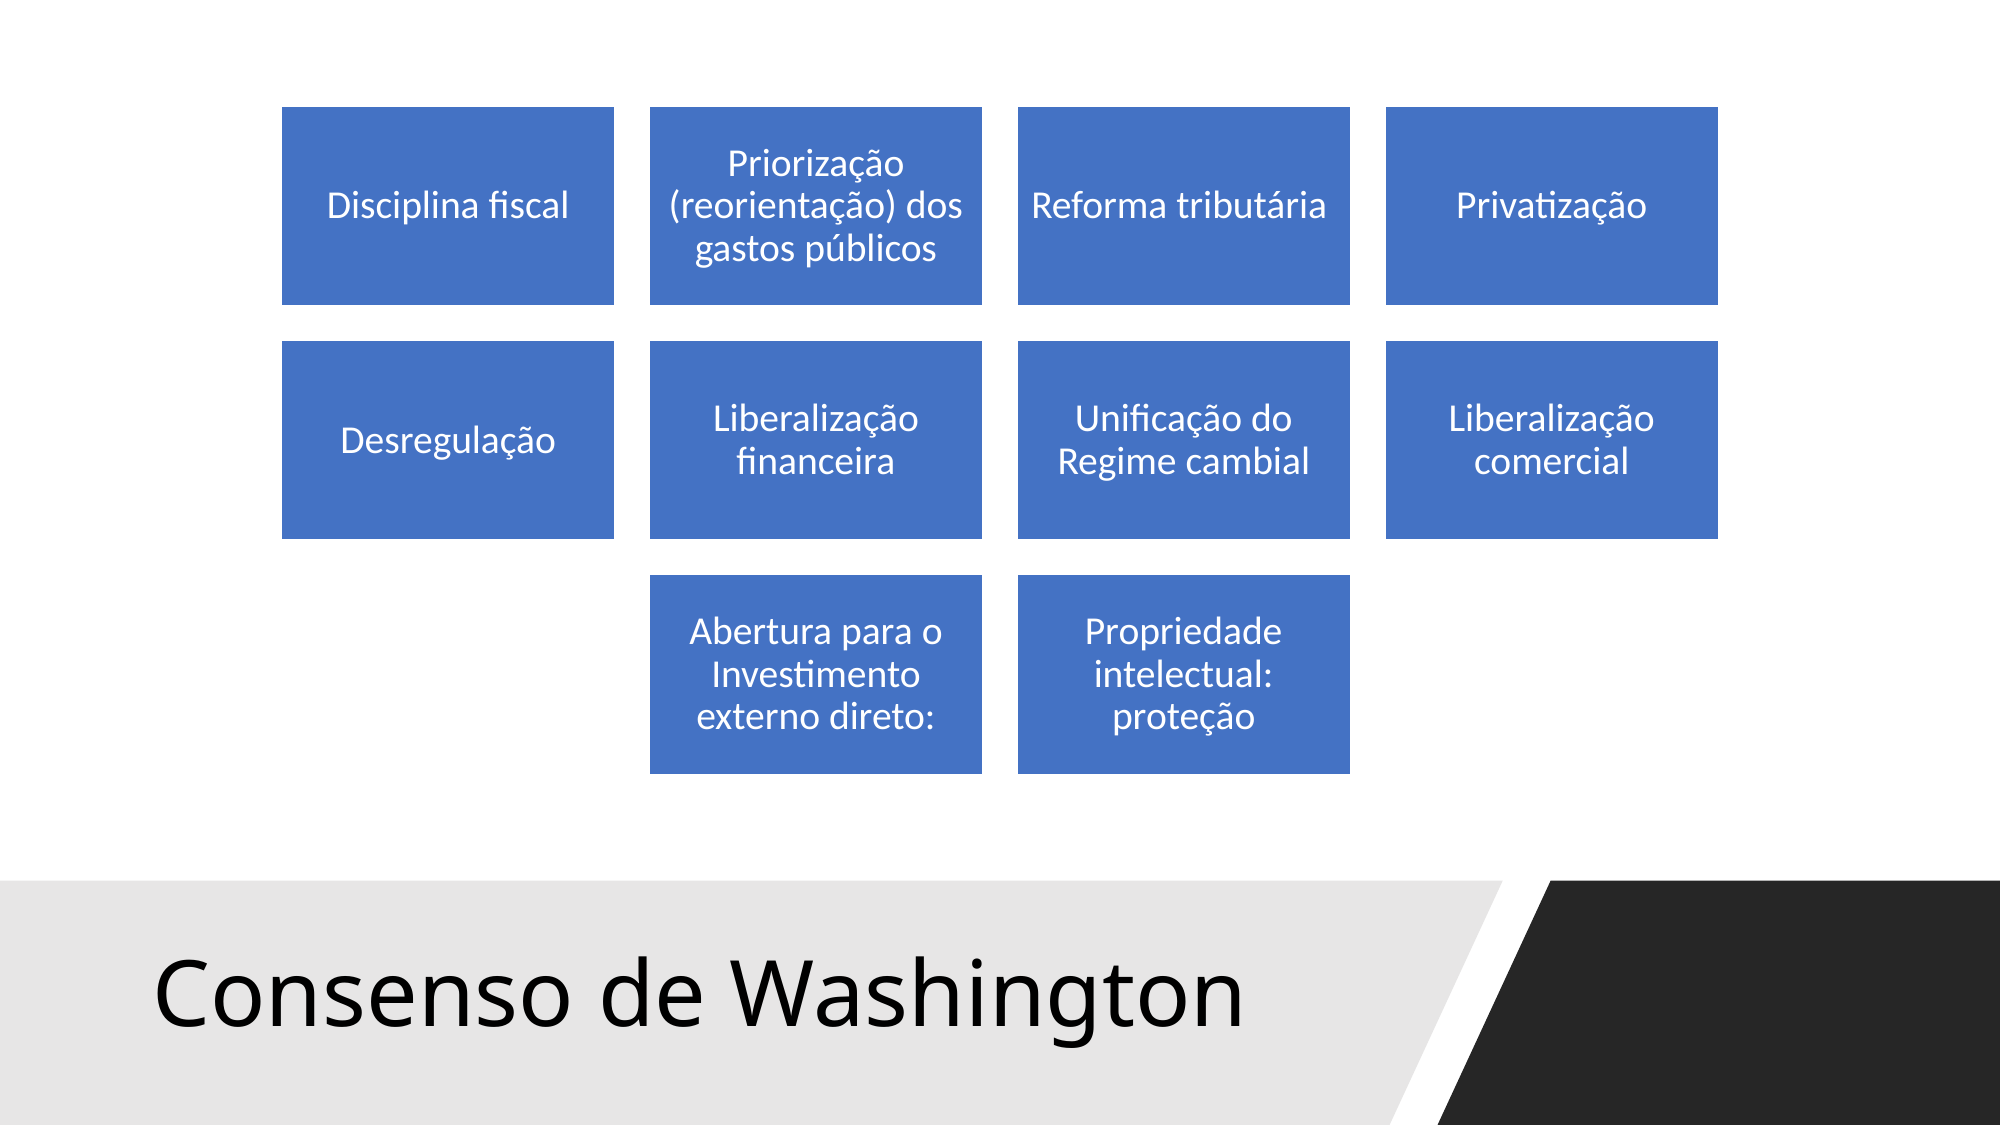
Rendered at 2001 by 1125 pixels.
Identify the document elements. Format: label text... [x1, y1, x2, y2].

text_box [1436, 879, 2000, 1125]
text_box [137, 105, 1863, 775]
text_box [0, 879, 1505, 1125]
title Consenso de Washington [137, 907, 1404, 1087]
